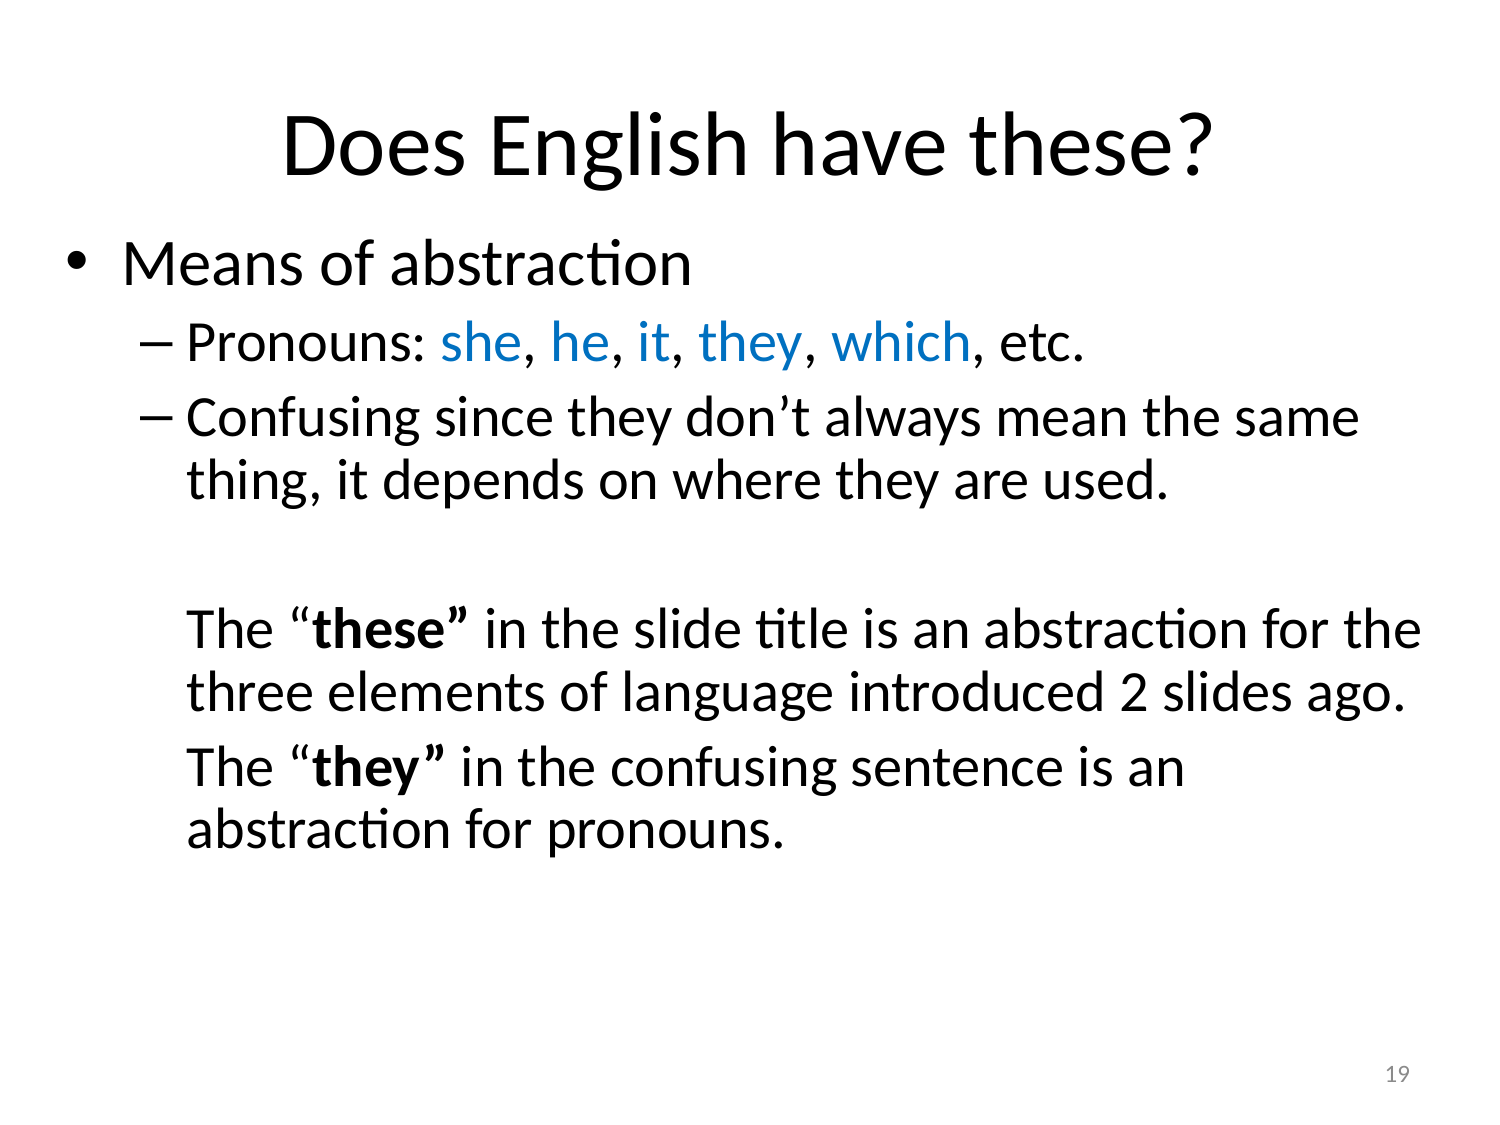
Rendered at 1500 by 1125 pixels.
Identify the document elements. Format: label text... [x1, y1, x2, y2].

title Does English have these? [75, 45, 1425, 220]
list Means of abstraction Pronouns: she, he, it, they, which, etc. Confusing since they don’t always mean the same thing, it depends on where they are used. The “these” in the slide title is an abstraction for the three elements of language introduced 2 slides ago. The “they” in the confusing sentence is an abstraction for pronouns. [50, 220, 1465, 1013]
slide_number 19 [1074, 1042, 1425, 1103]
